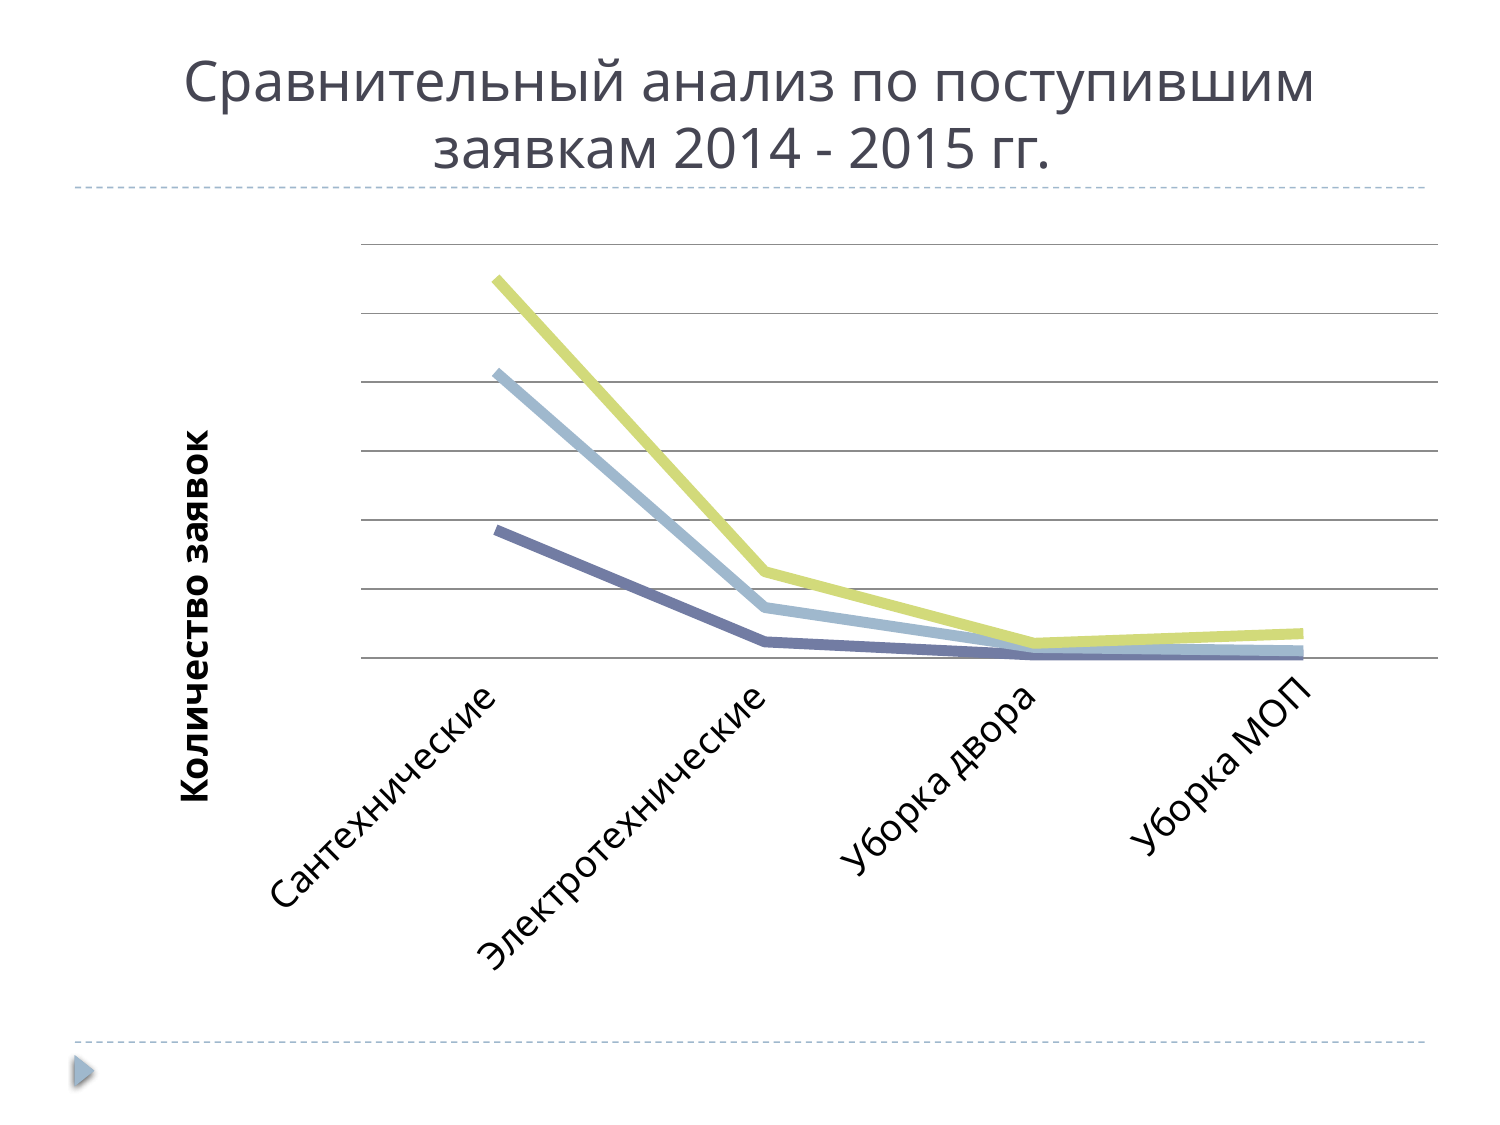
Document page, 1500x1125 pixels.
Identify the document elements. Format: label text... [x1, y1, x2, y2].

chart [128, 228, 1466, 997]
title Сравнительный анализ по поступившим заявкам 2014 - 2015 гг. [75, 37, 1425, 188]
